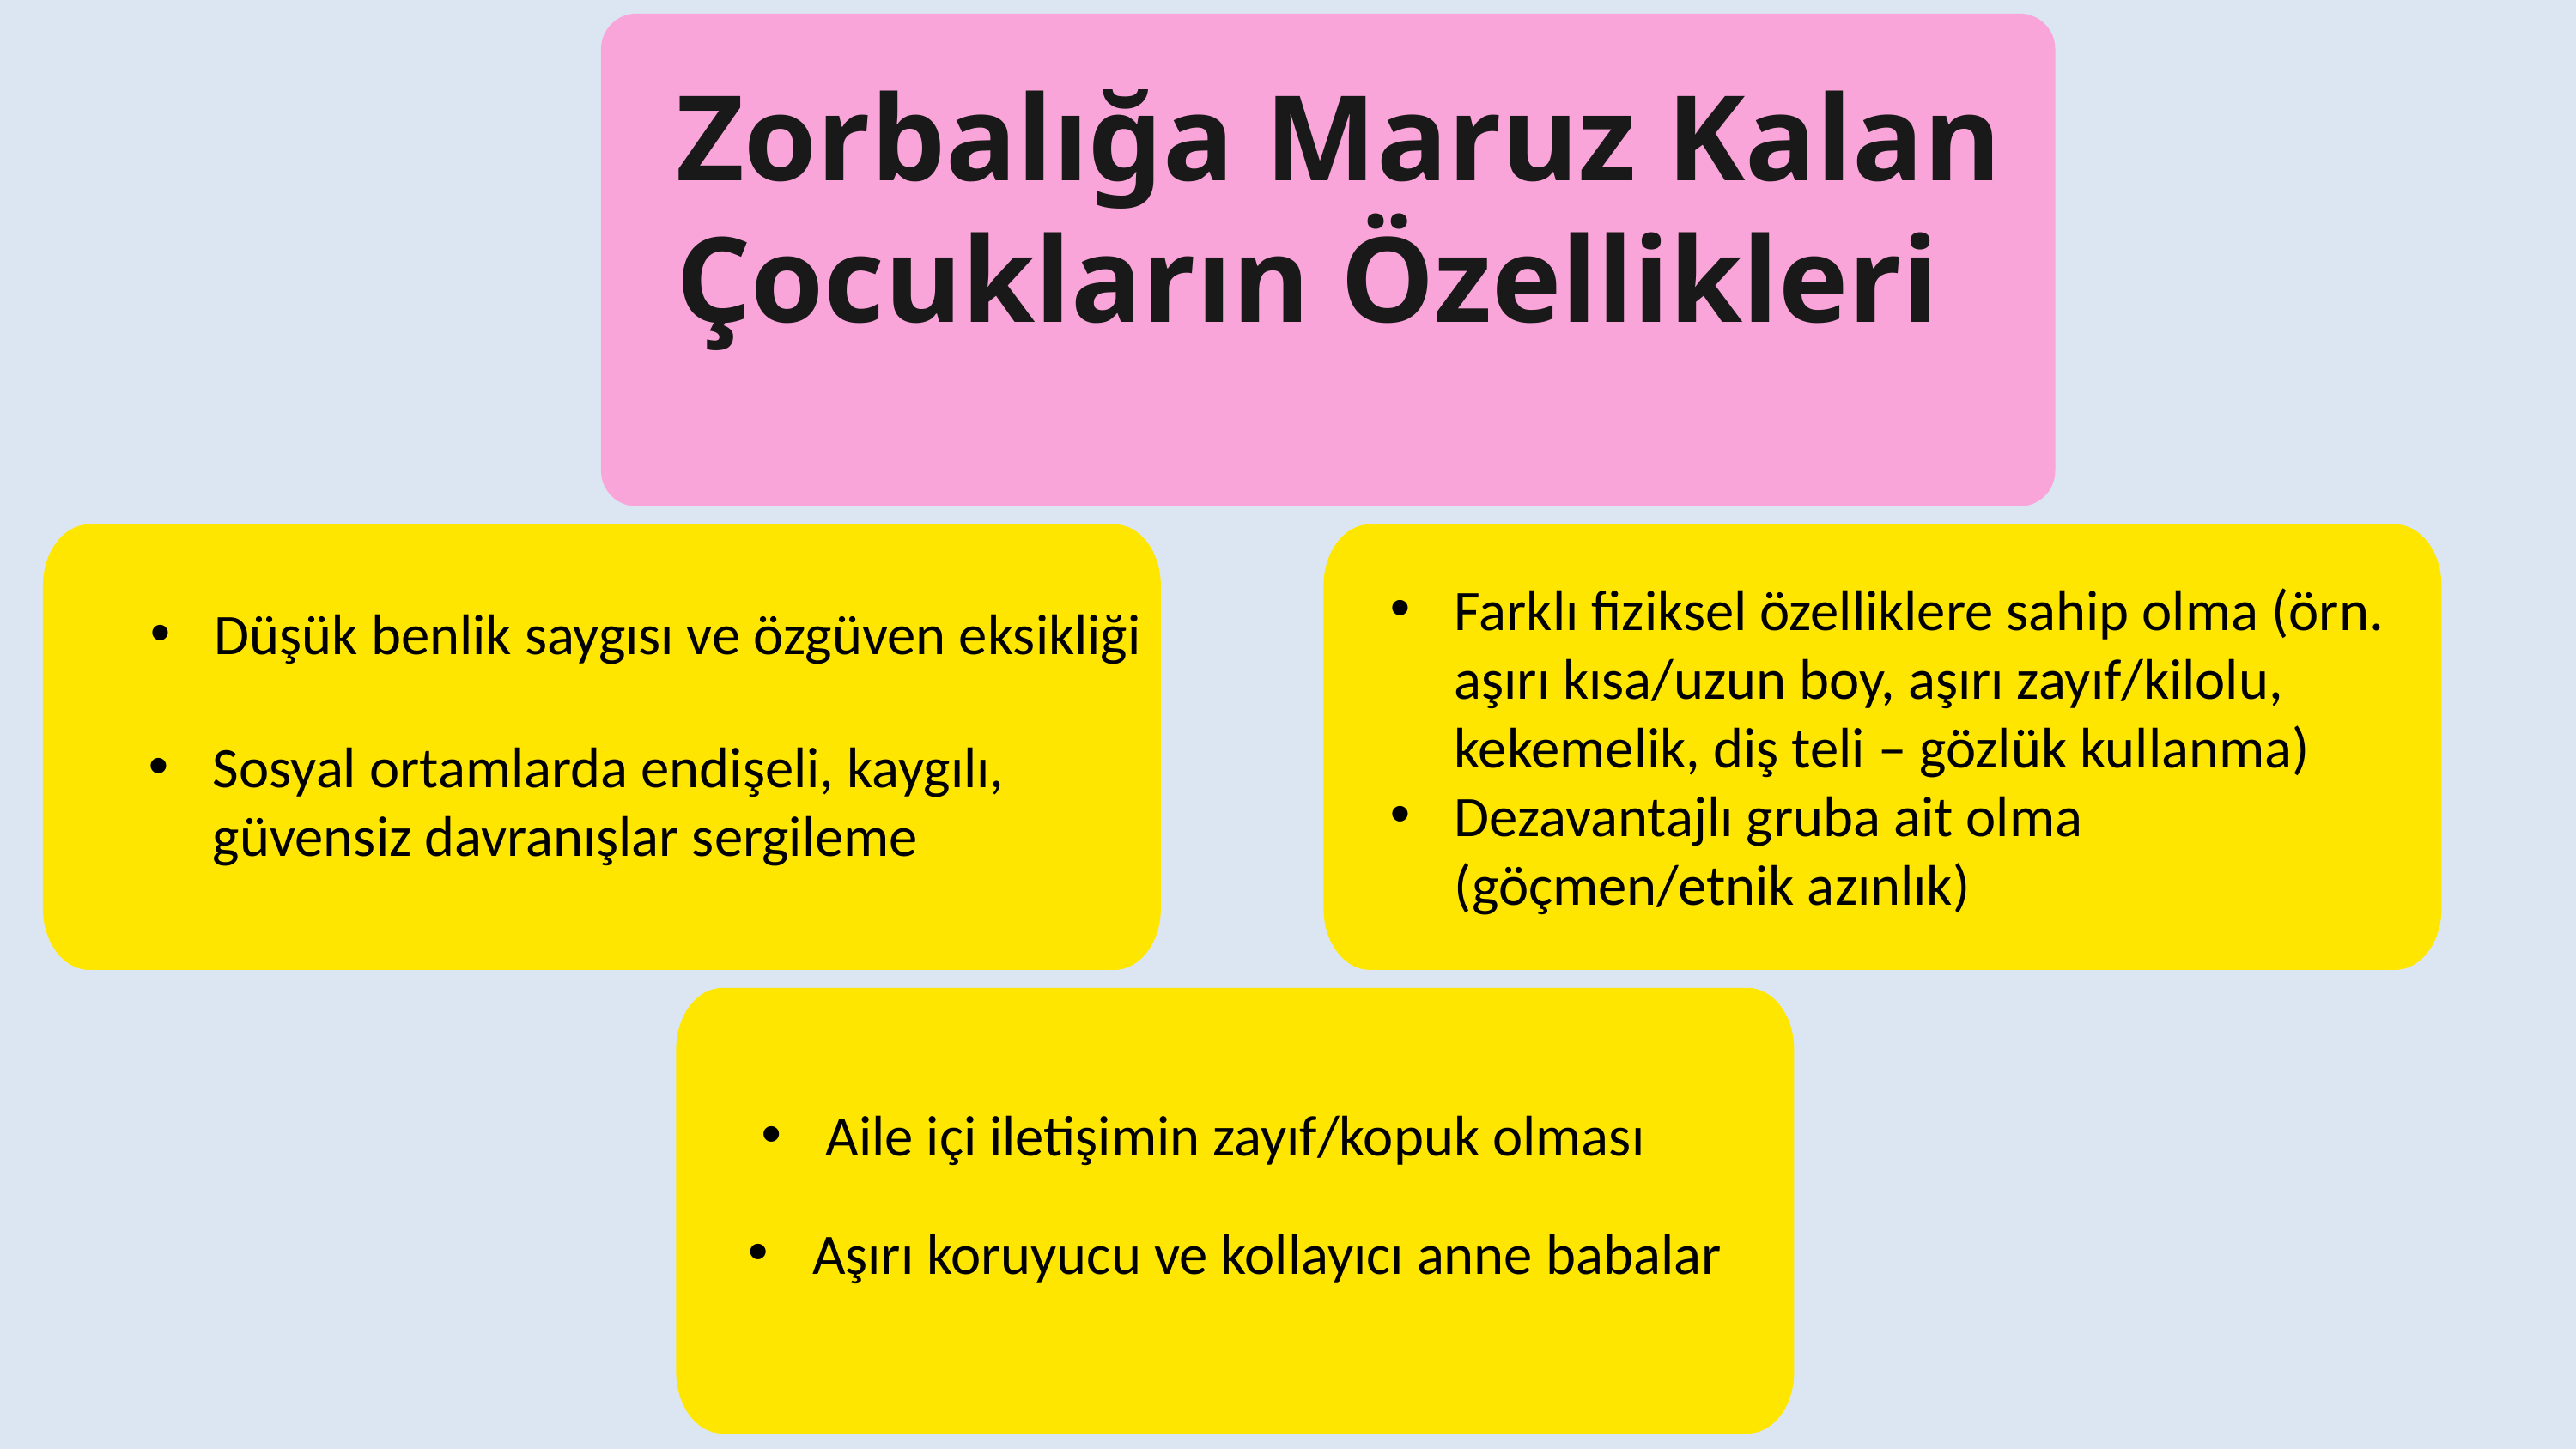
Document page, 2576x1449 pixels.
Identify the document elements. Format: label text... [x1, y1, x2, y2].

text_box [676, 987, 1795, 1434]
text_box Aile içi iletişimin zayıf/kopuk olması [748, 1092, 1658, 1174]
text_box Düşük benlik saygısı ve özgüven eksikliği [137, 591, 1154, 673]
text_box Aşırı koruyucu ve kollayıcı anne babalar [735, 1210, 1735, 1292]
text_box Sosyal ortamlarda endişeli, kaygılı, güvensiz davranışlar sergileme [136, 724, 1042, 875]
text_box [1323, 524, 2440, 970]
text_box [42, 524, 1161, 970]
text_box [600, 13, 2056, 507]
text_box Farklı fiziksel özelliklere sahip olma (örn. aşırı kısa/uzun boy, aşırı zayıf/kilolu, kekemelik, diş teli – gözlük kullanma) Dezavantajlı gruba ait olma (göçmen/etnik azınlık) [1376, 567, 2442, 923]
